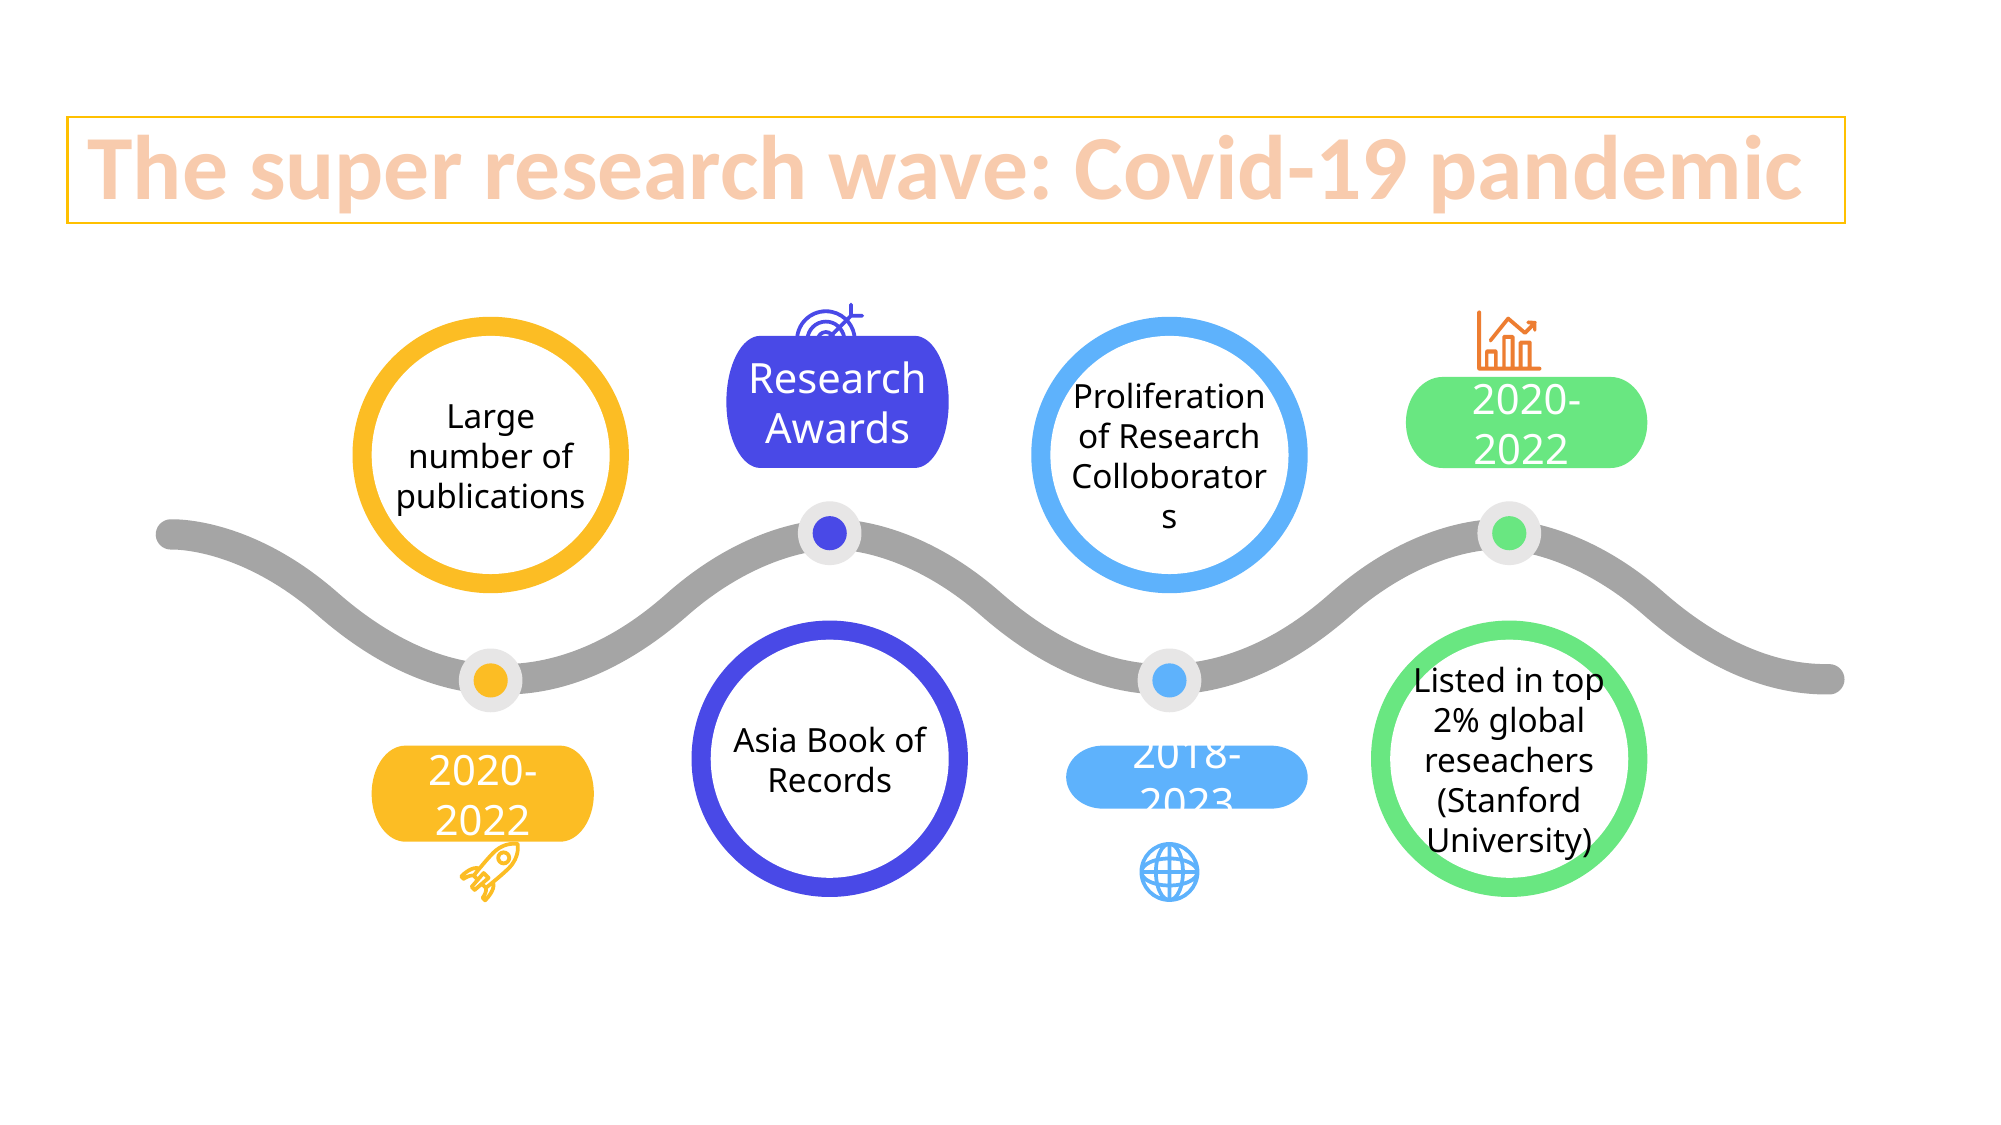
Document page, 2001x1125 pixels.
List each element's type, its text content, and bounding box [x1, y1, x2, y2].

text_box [1031, 316, 1308, 903]
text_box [352, 316, 629, 903]
title The super research wave: Covid-19 pandemic [66, 116, 1846, 224]
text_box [691, 302, 968, 897]
text_box [968, 566, 1031, 653]
text_box [1308, 562, 1370, 649]
text_box [155, 519, 352, 643]
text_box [1370, 310, 1648, 897]
text_box [629, 573, 691, 659]
text_box [1648, 579, 1845, 695]
